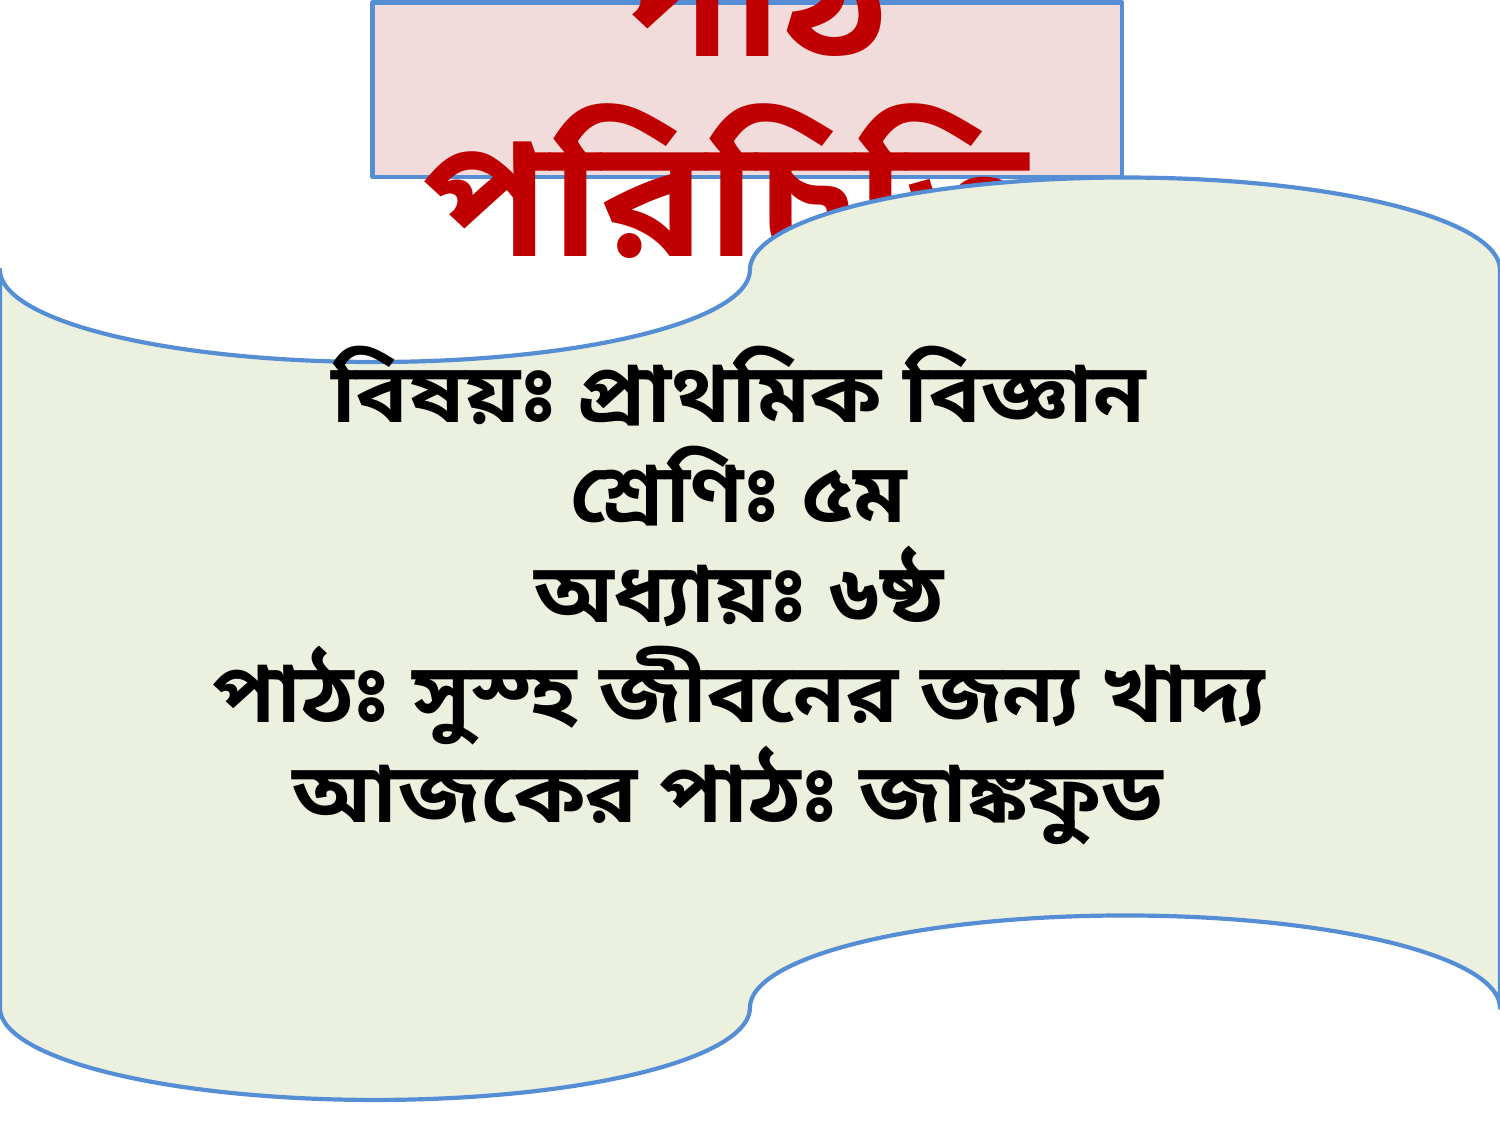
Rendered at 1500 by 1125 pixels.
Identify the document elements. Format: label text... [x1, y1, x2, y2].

text_box পাঠ পরিচিতি [370, 0, 1124, 179]
text_box বিষয়ঃ প্রাথমিক বিজ্ঞান শ্রেণিঃ ৫ম অধ্যায়ঃ ৬ষ্ঠ পাঠঃ সুস্হ জীবনের জন্য খাদ্য আজকের পাঠঃ জাঙ্কফুড [0, 175, 1500, 1103]
